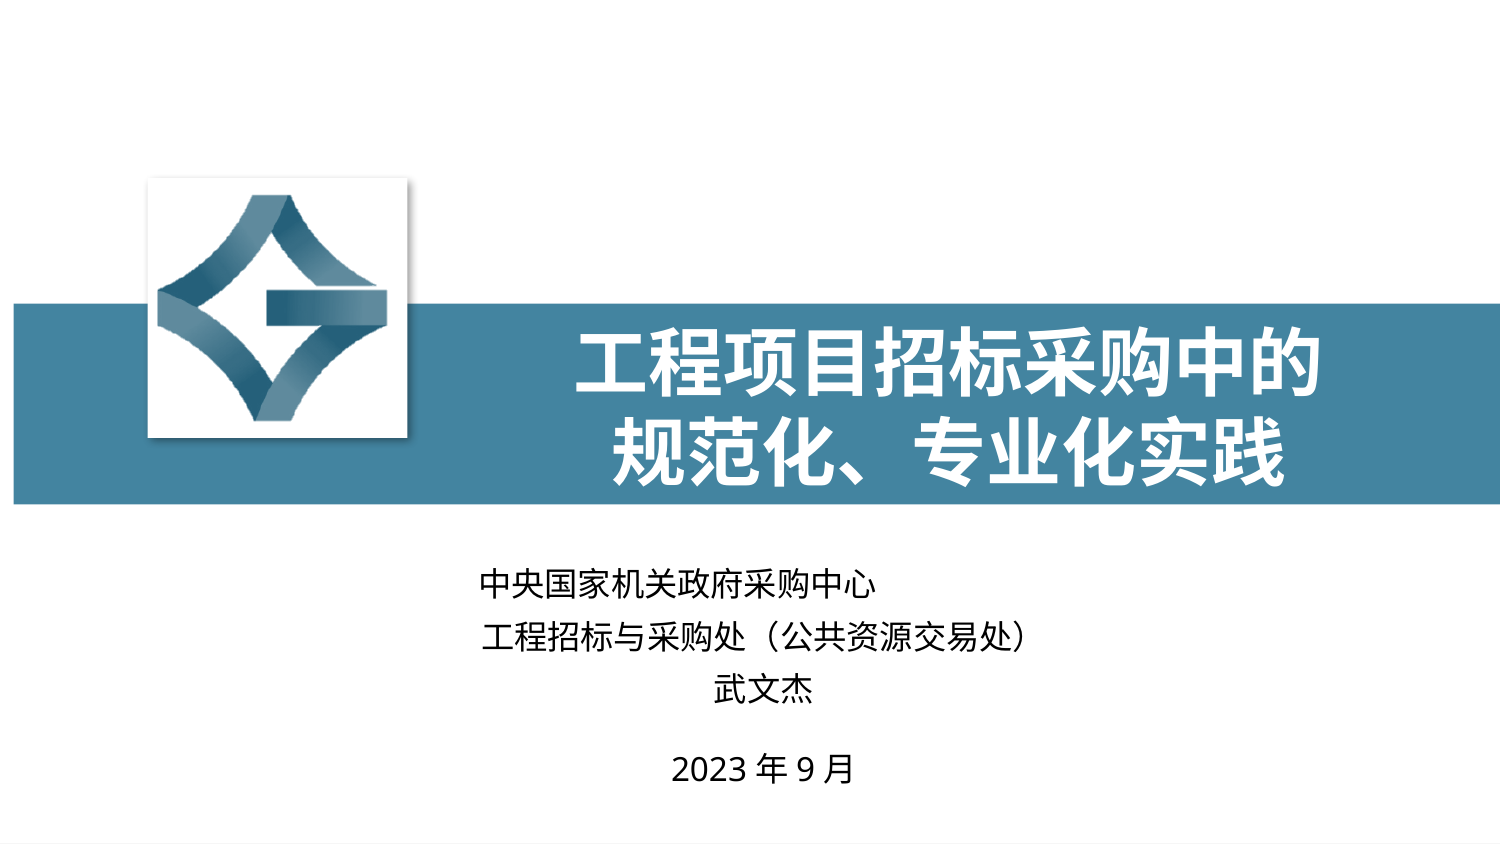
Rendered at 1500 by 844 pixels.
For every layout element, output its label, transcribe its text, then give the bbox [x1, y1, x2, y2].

text_box 工程项目招标采购中的 规范化、专业化实践 [395, 315, 1500, 496]
text_box 中央国家机关政府采购中心 工程招标与采购处（公共资源交易处） 武文杰 2023年9月 [478, 563, 1050, 789]
text_box [11, 302, 1500, 507]
picture [76, 167, 453, 449]
